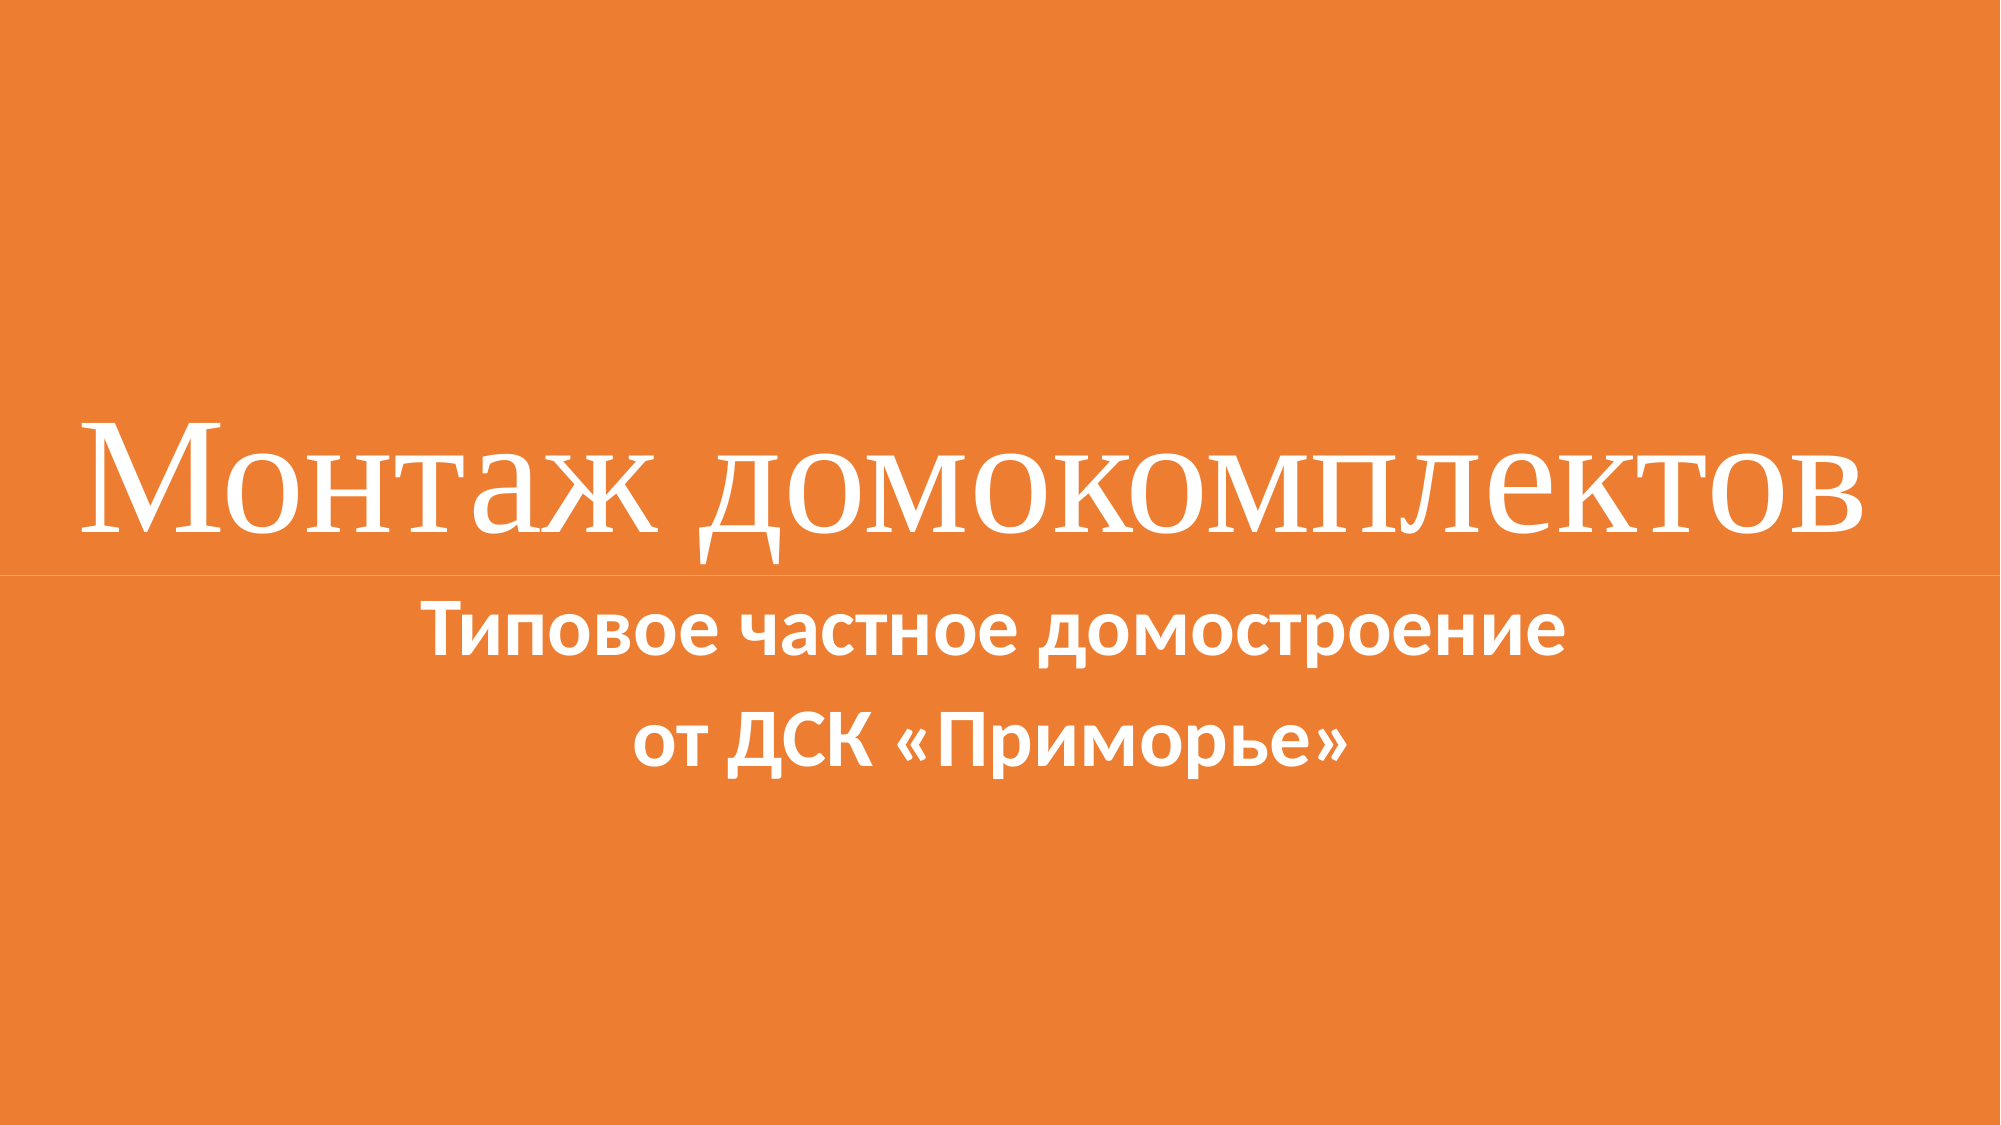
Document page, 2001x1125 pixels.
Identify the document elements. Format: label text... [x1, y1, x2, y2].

title Монтаж домокомплектов [0, 0, 2000, 575]
subtitle Типовое частное домостроение от ДСК «Приморье» [0, 575, 2000, 1125]
